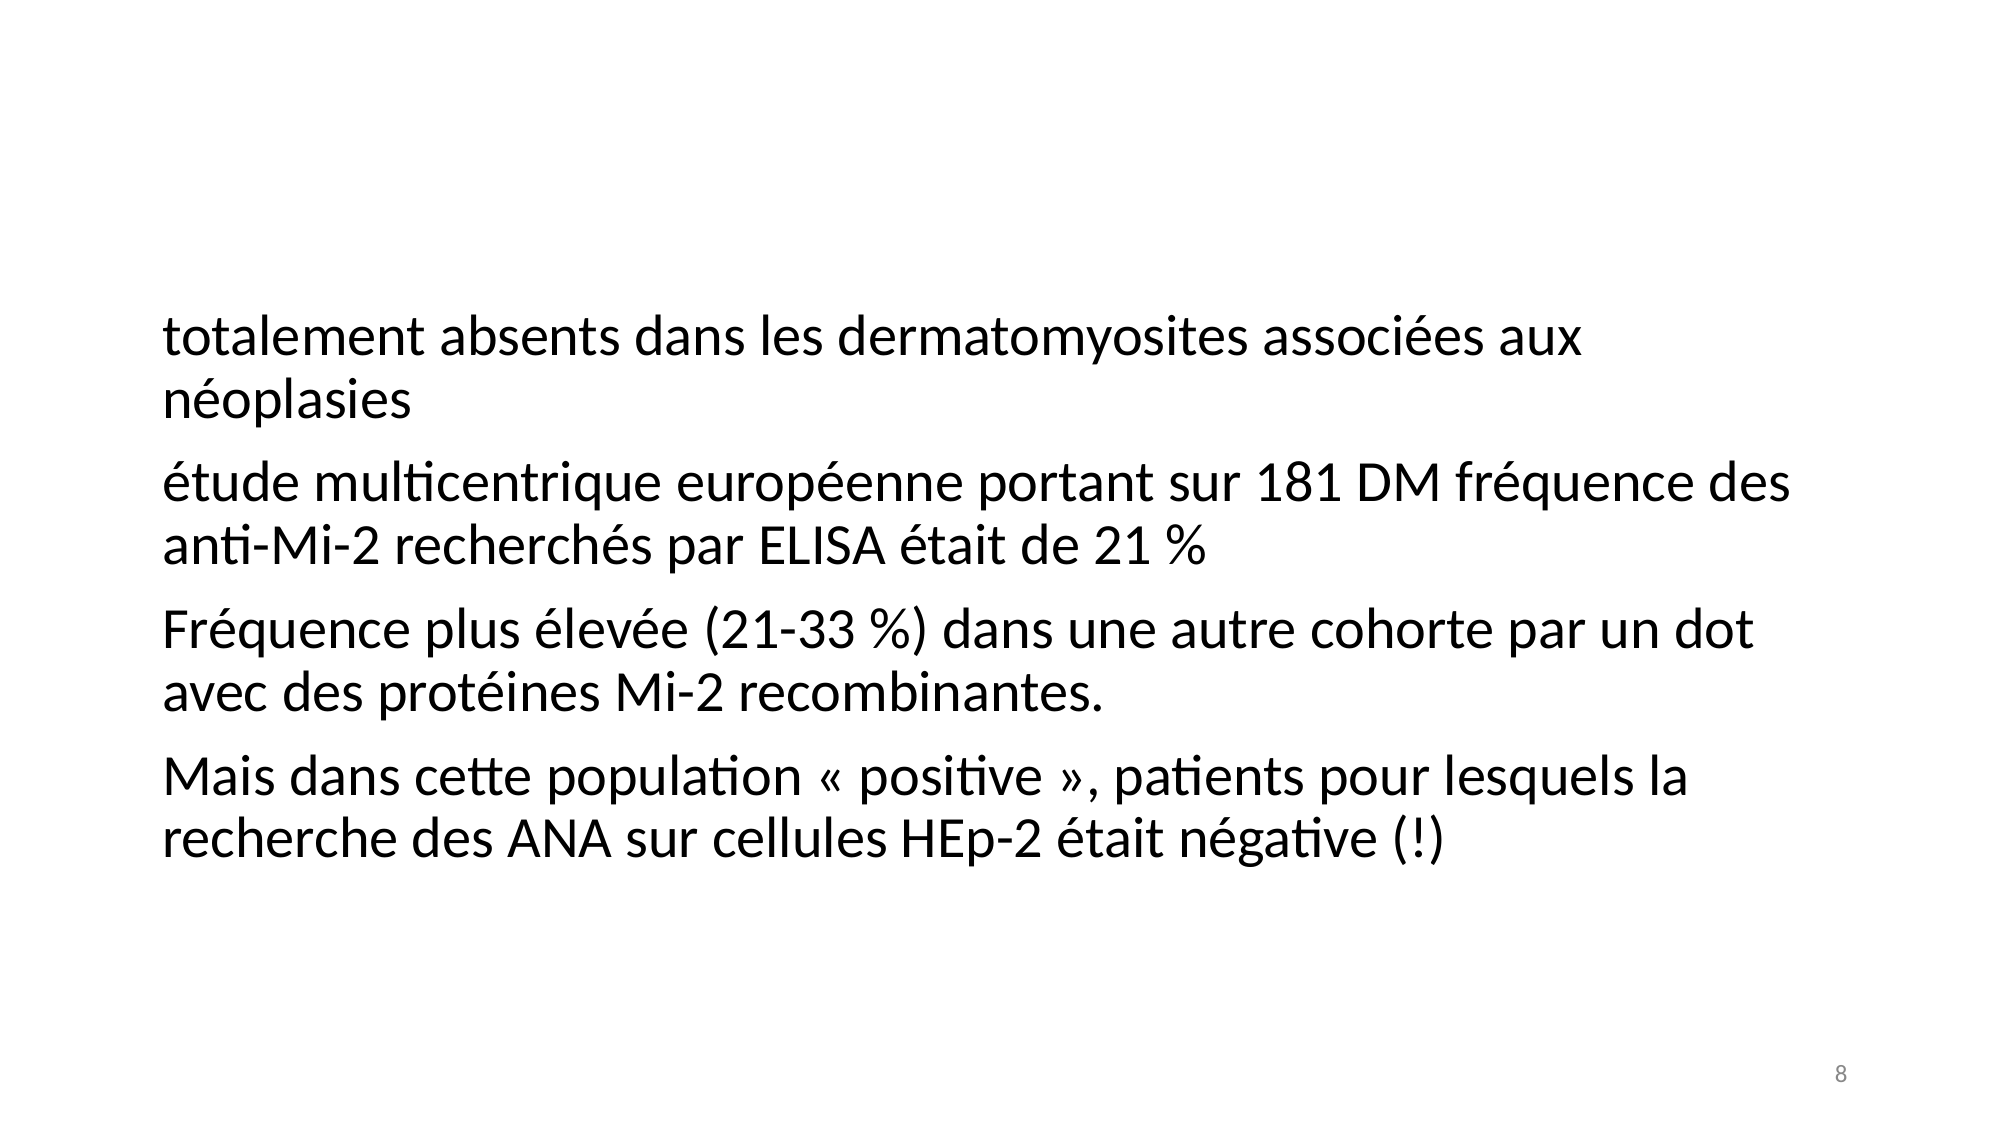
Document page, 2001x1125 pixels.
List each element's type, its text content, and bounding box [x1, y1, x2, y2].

list totalement absents dans les dermatomyosites associées aux néoplasies étude multicentrique européenne portant sur 181 DM fréquence des anti-Mi-2 recherchés par ELISA était de 21 % Fréquence plus élevée (21-33 %) dans une autre cohorte par un dot avec des protéines Mi-2 recombinantes. Mais dans cette population « positive », patients pour lesquels la recherche des ANA sur cellules HEp-2 était négative (!) [128, 297, 1854, 1012]
slide_number 8 [1412, 1042, 1863, 1103]
